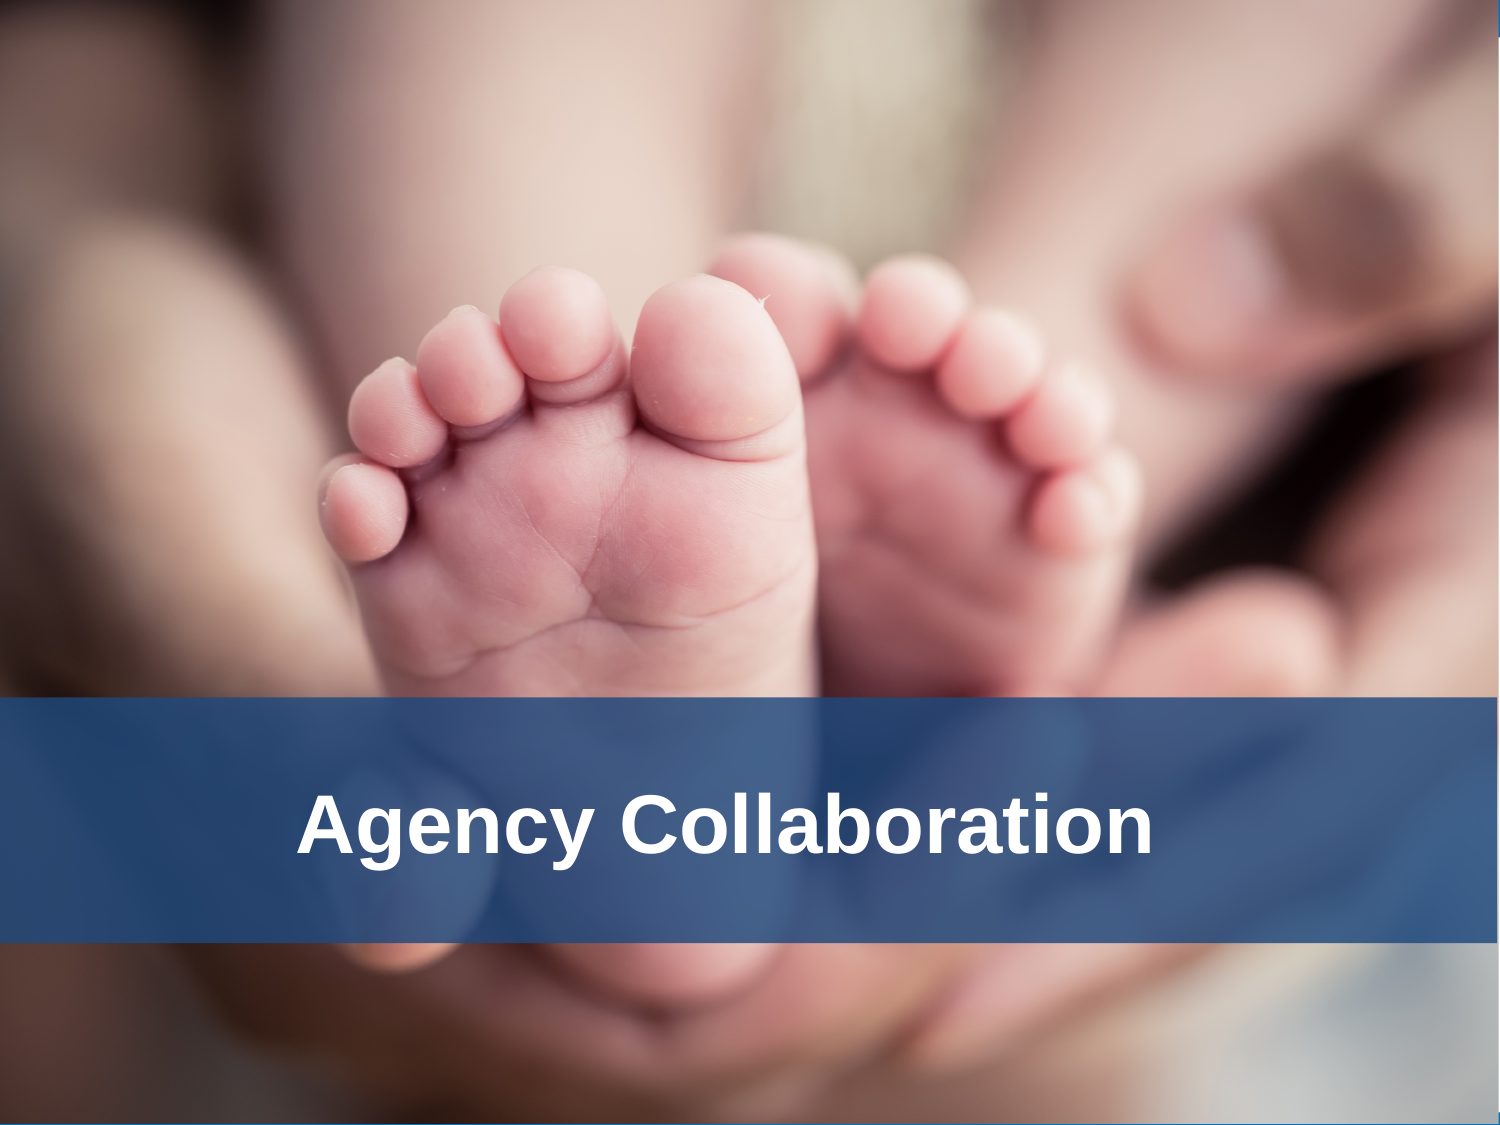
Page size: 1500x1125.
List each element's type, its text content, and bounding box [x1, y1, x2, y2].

picture [0, 0, 1499, 1124]
title Agency Collaboration [50, 726, 1401, 914]
